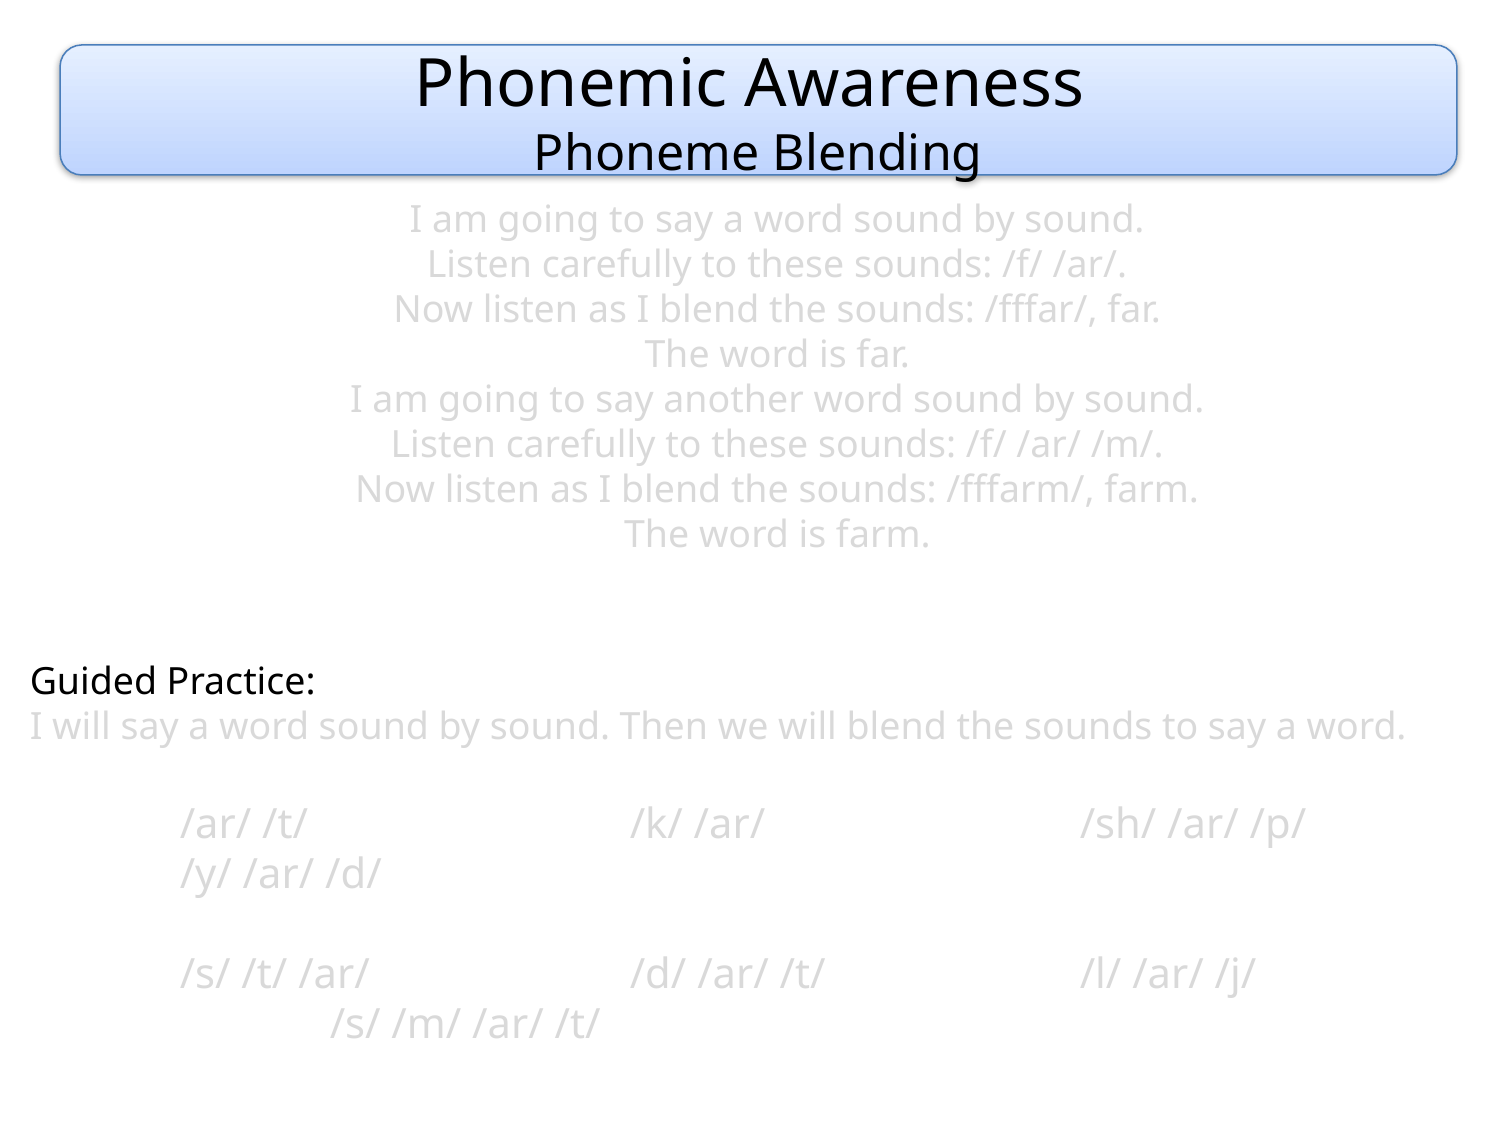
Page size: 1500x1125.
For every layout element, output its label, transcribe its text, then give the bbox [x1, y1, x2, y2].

text_box I am going to say a word sound by sound. Listen carefully to these sounds: /f/ /ar/. Now listen as I blend the sounds: /fffar/, far. The word is far. I am going to say another word sound by sound. Listen carefully to these sounds: /f/ /ar/ /m/. Now listen as I blend the sounds: /fffarm/, farm. The word is farm. [97, 187, 1457, 649]
text_box Phonemic Awareness Phoneme Blending [59, 44, 1458, 176]
text_box Guided Practice: I will say a word sound by sound. Then we will blend the sounds to say a word. /ar/ /t/ /k/ /ar/ /sh/ /ar/ /p/ /y/ /ar/ /d/ /s/ /t/ /ar/ /d/ /ar/ /t/ /l/ /ar/ /j/ /s/ /m/ /ar/ /t/ [15, 649, 1474, 1055]
